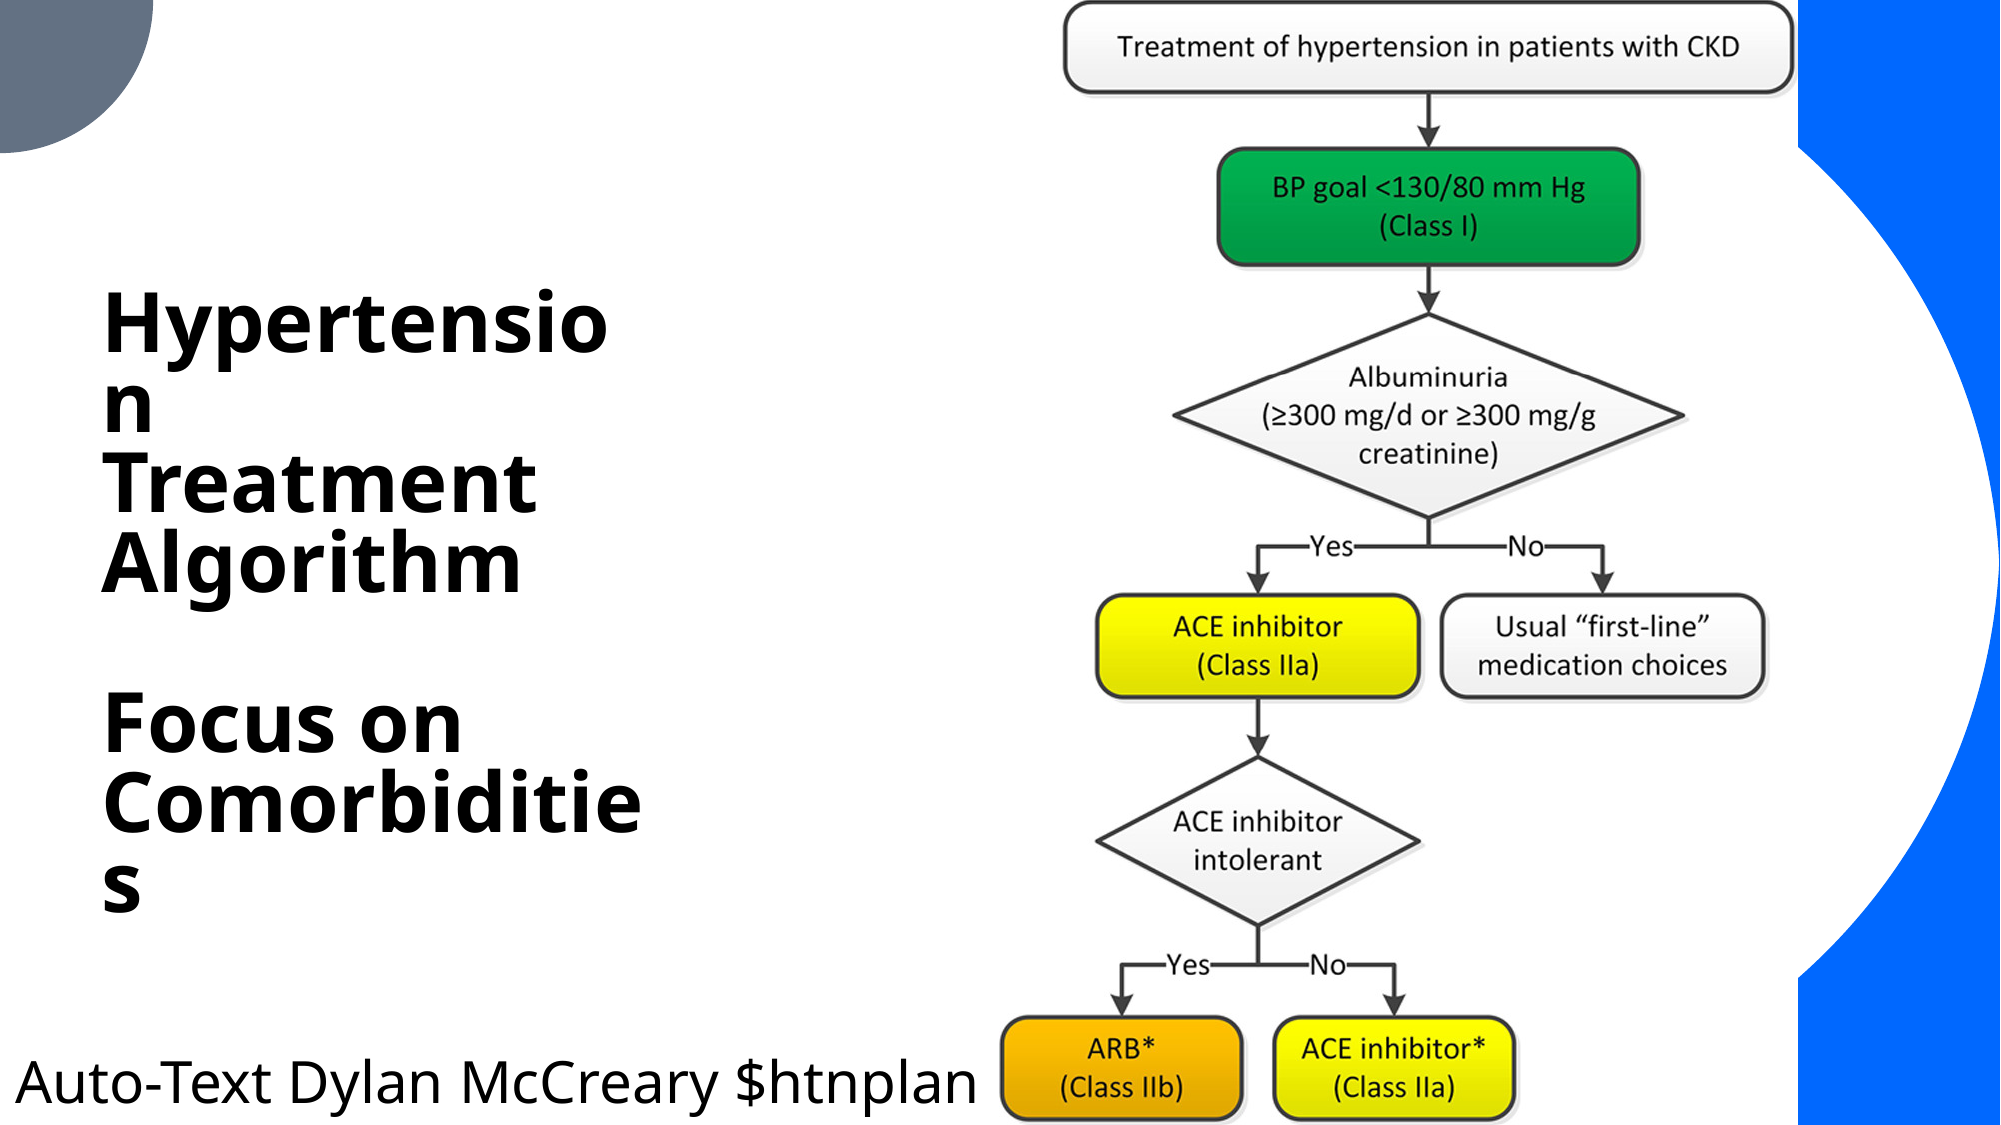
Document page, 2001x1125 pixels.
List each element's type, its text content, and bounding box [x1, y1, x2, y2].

title Hypertension Treatment Algorithm Focus on Comorbidities [86, 281, 671, 767]
text_box Auto-Text Dylan McCreary $htnplan [0, 1038, 999, 1124]
picture [999, 0, 1798, 1125]
